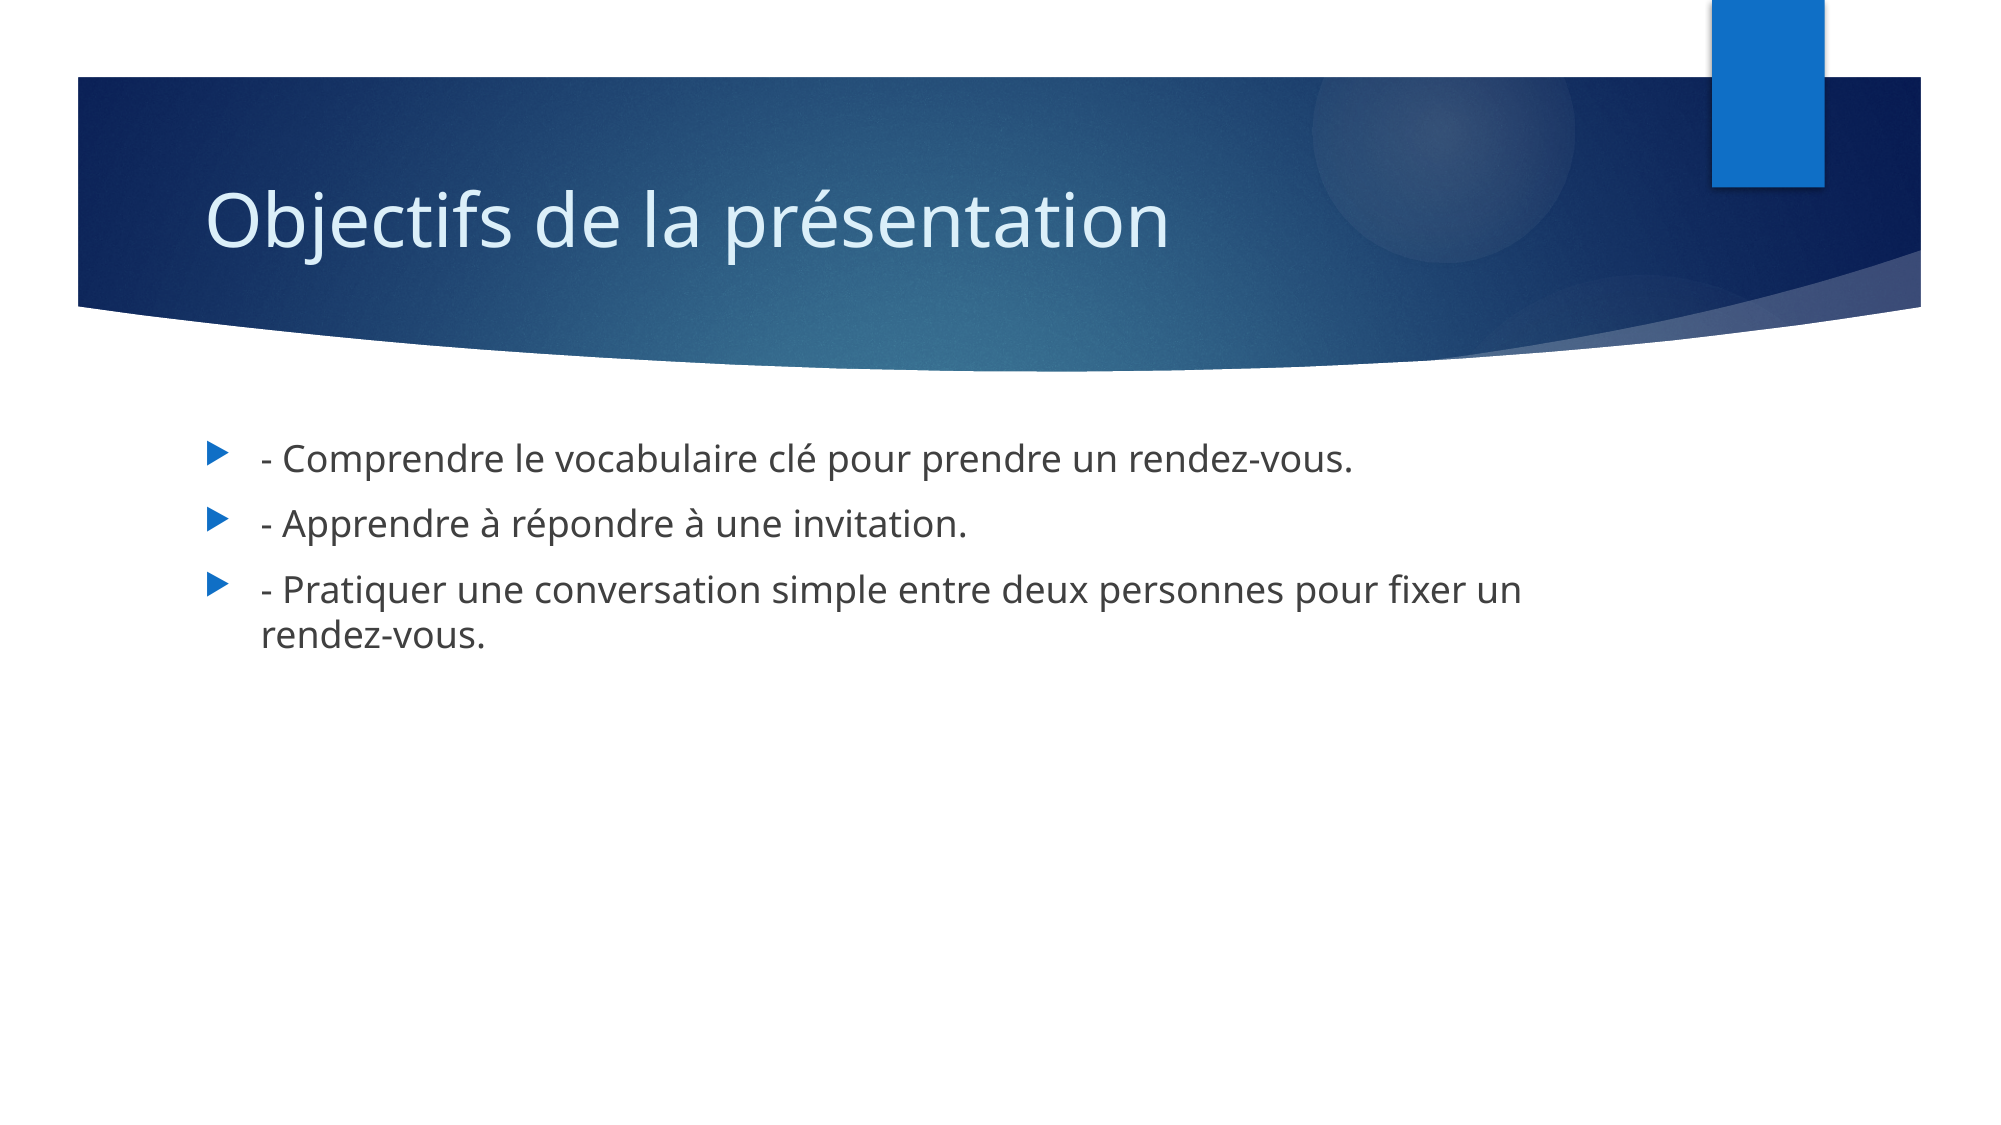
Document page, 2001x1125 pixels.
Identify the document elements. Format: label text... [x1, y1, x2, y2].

list - Comprendre le vocabulaire clé pour prendre un rendez-vous. - Apprendre à répondre à une invitation. - Pratiquer une conversation simple entre deux personnes pour fixer un rendez-vous. [189, 427, 1627, 988]
title Objectifs de la présentation [189, 159, 1627, 276]
